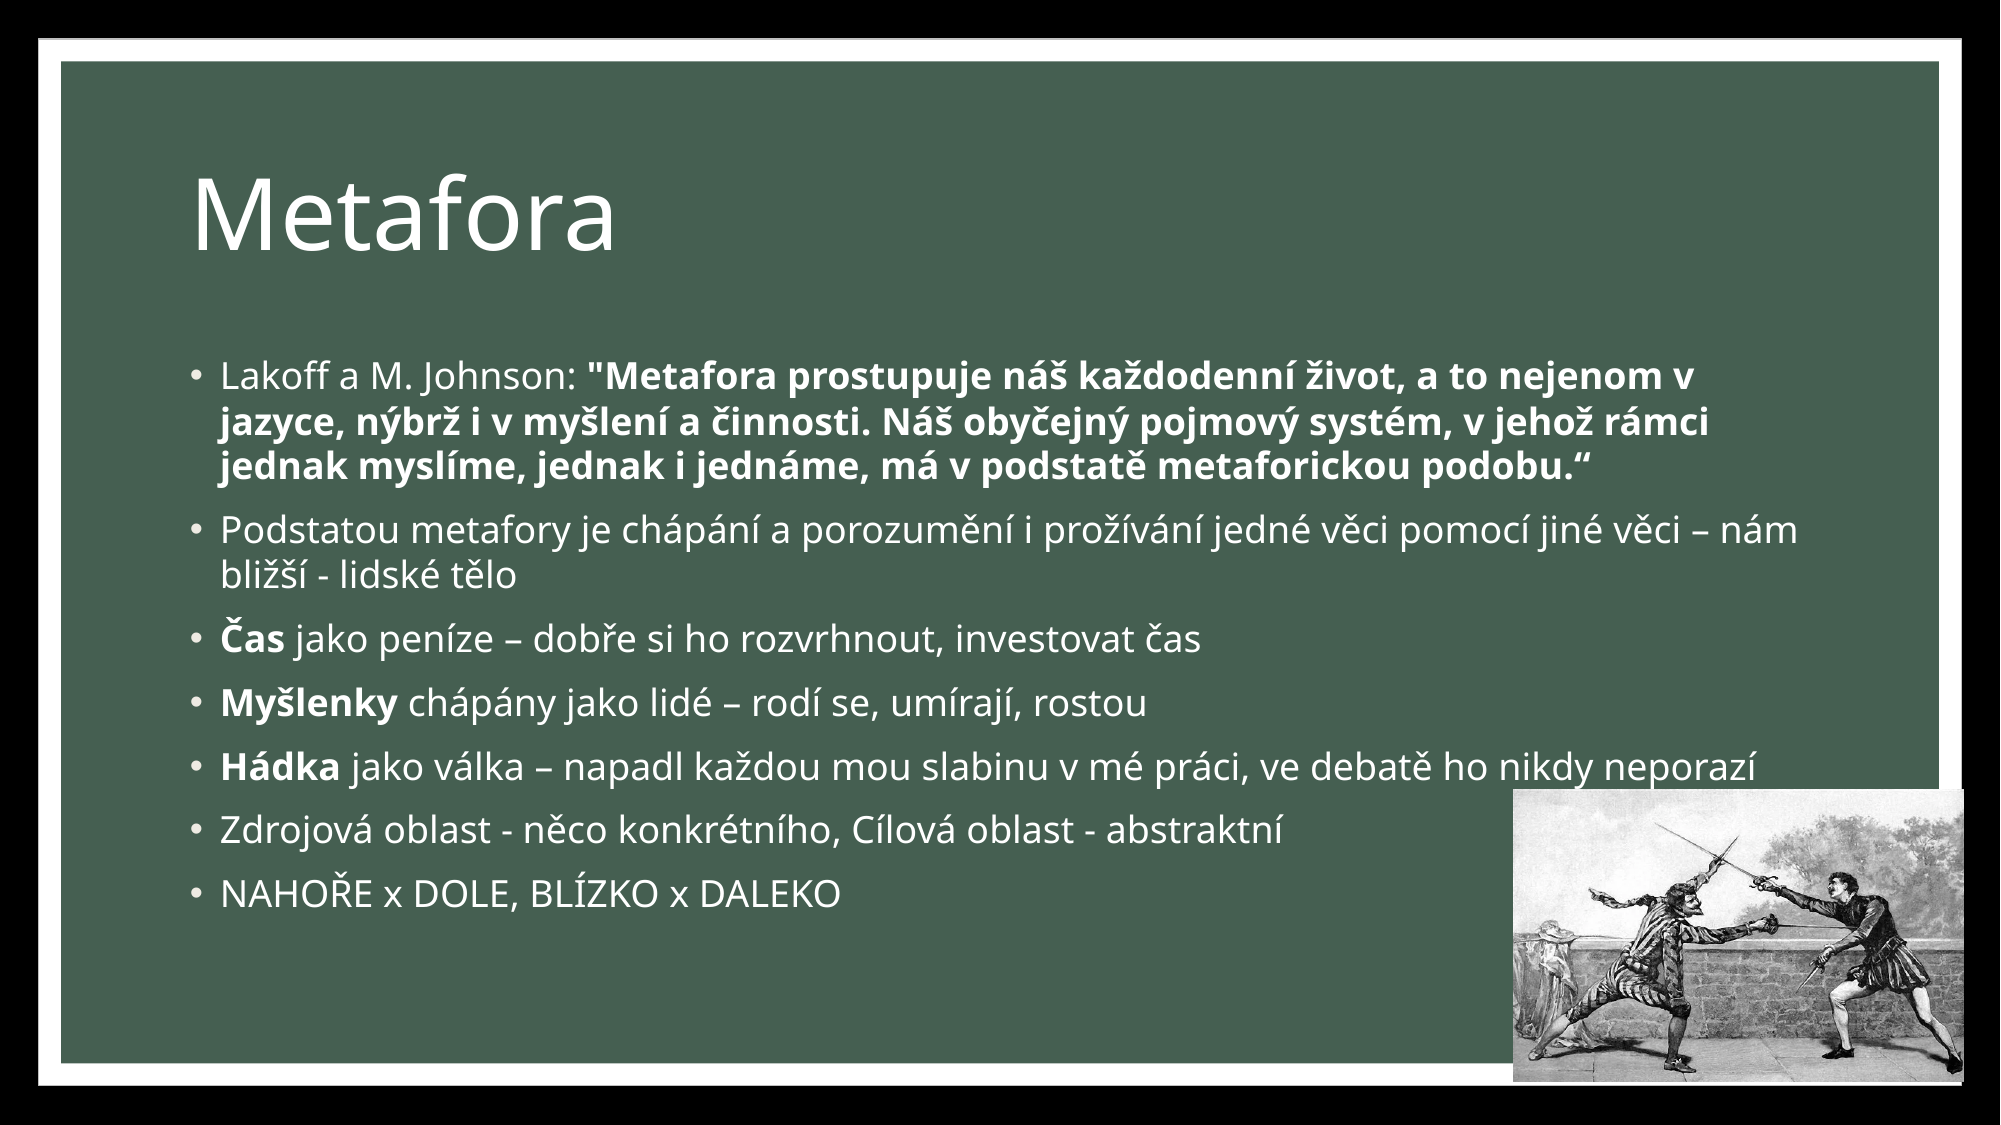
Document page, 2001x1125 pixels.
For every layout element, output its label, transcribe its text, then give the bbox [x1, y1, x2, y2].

picture [1513, 789, 1964, 1082]
title Metafora [174, 105, 1825, 331]
list Lakoff a M. Johnson: "Metafora prostupuje náš každodenní život, a to nejenom v jazyce, nýbrž i v myšlení a činnosti. Náš obyčejný pojmový systém, v jehož rámci jednak myslíme, jednak i jednáme, má v podstatě metaforickou podobu.“ Podstatou metafory je chápání a porozumění i prožívání jedné věci pomocí jiné věci – nám bližší - lidské tělo Čas jako peníze – dobře si ho rozvrhnout, investovat čas Myšlenky chápány jako lidé – rodí se, umírají, rostou Hádka jako válka – napadl každou mou slabinu v mé práci, ve debatě ho nikdy neporazí Zdrojová oblast - něco konkrétního, Cílová oblast - abstraktní NAHOŘE x DOLE, BLÍZKO x DALEKO [174, 345, 1825, 990]
